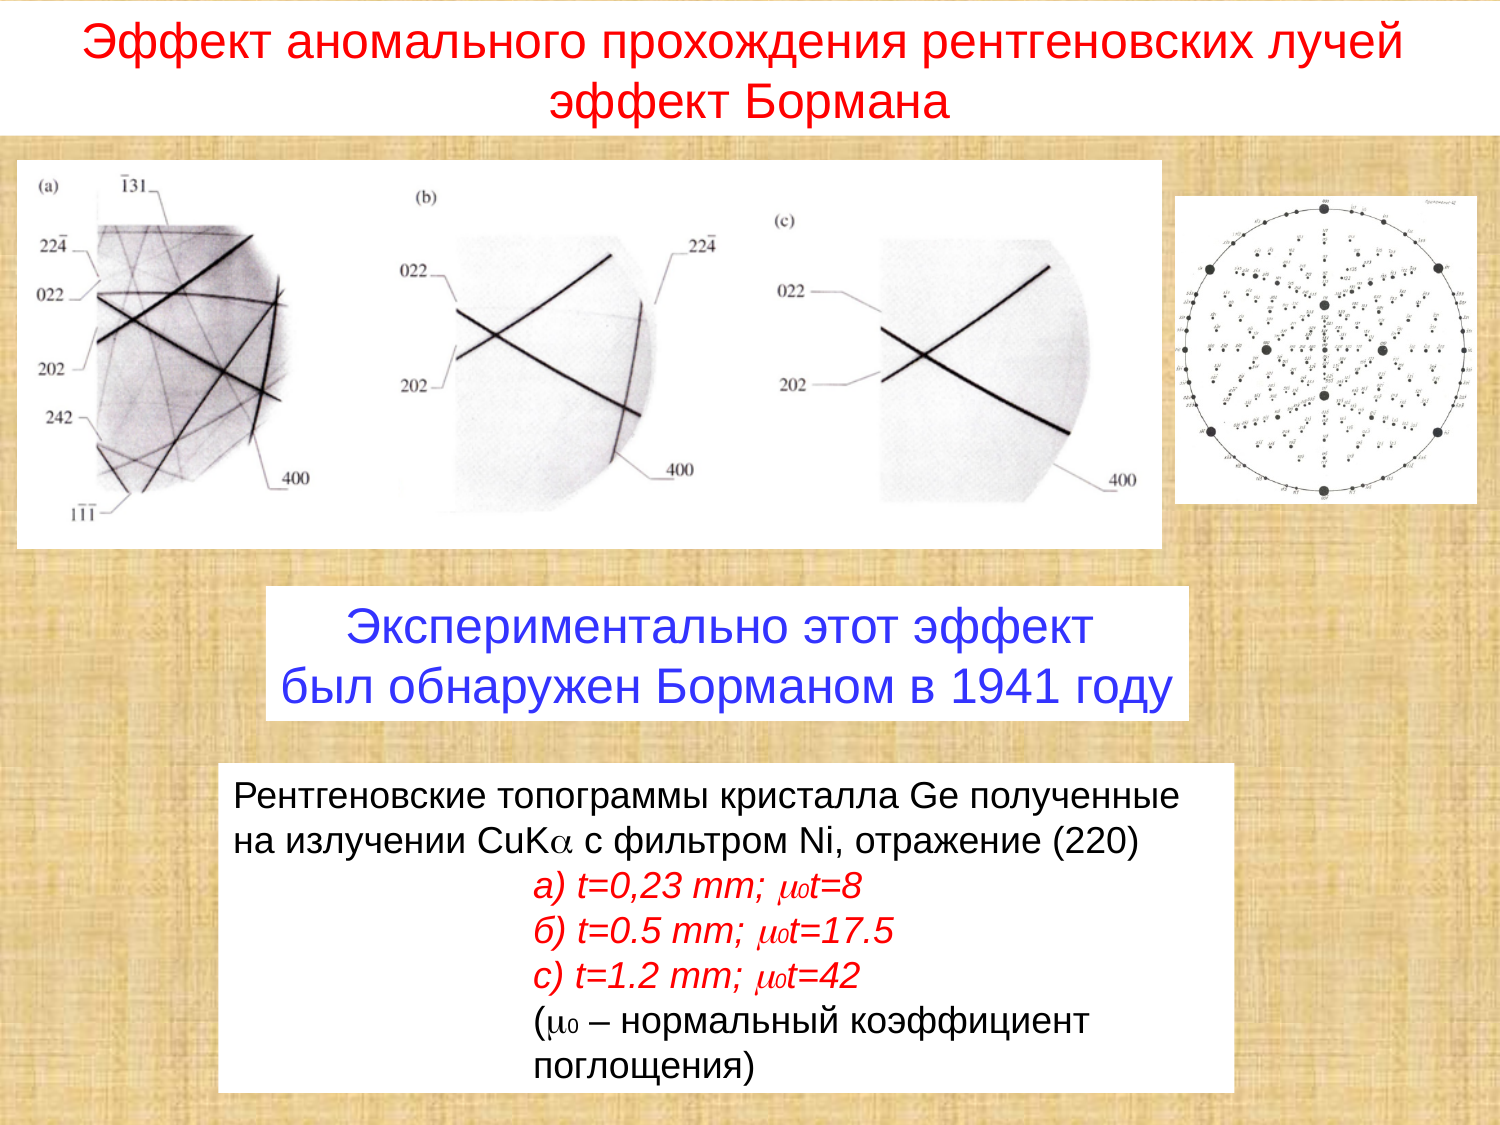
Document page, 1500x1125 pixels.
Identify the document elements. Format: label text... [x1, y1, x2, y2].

picture [0, 136, 1500, 1125]
text_box Эффект аномального прохождения рентгеновских лучей эффект Бормана [0, 1, 1500, 136]
text_box Экспериментально этот эффект был обнаружен Борманом в 1941 году [265, 586, 1189, 721]
text_box Рентгеновские топограммы кристалла Ge полученные на излучении CuKa с фильтром Ni, отражение (220) a) t=0,23 mm; m0t=8 б) t=0.5 mm; m0t=17.5 с) t=1.2 mm; m0t=42 (m0 – нормальный коэффициент поглощения) [218, 763, 1235, 1093]
